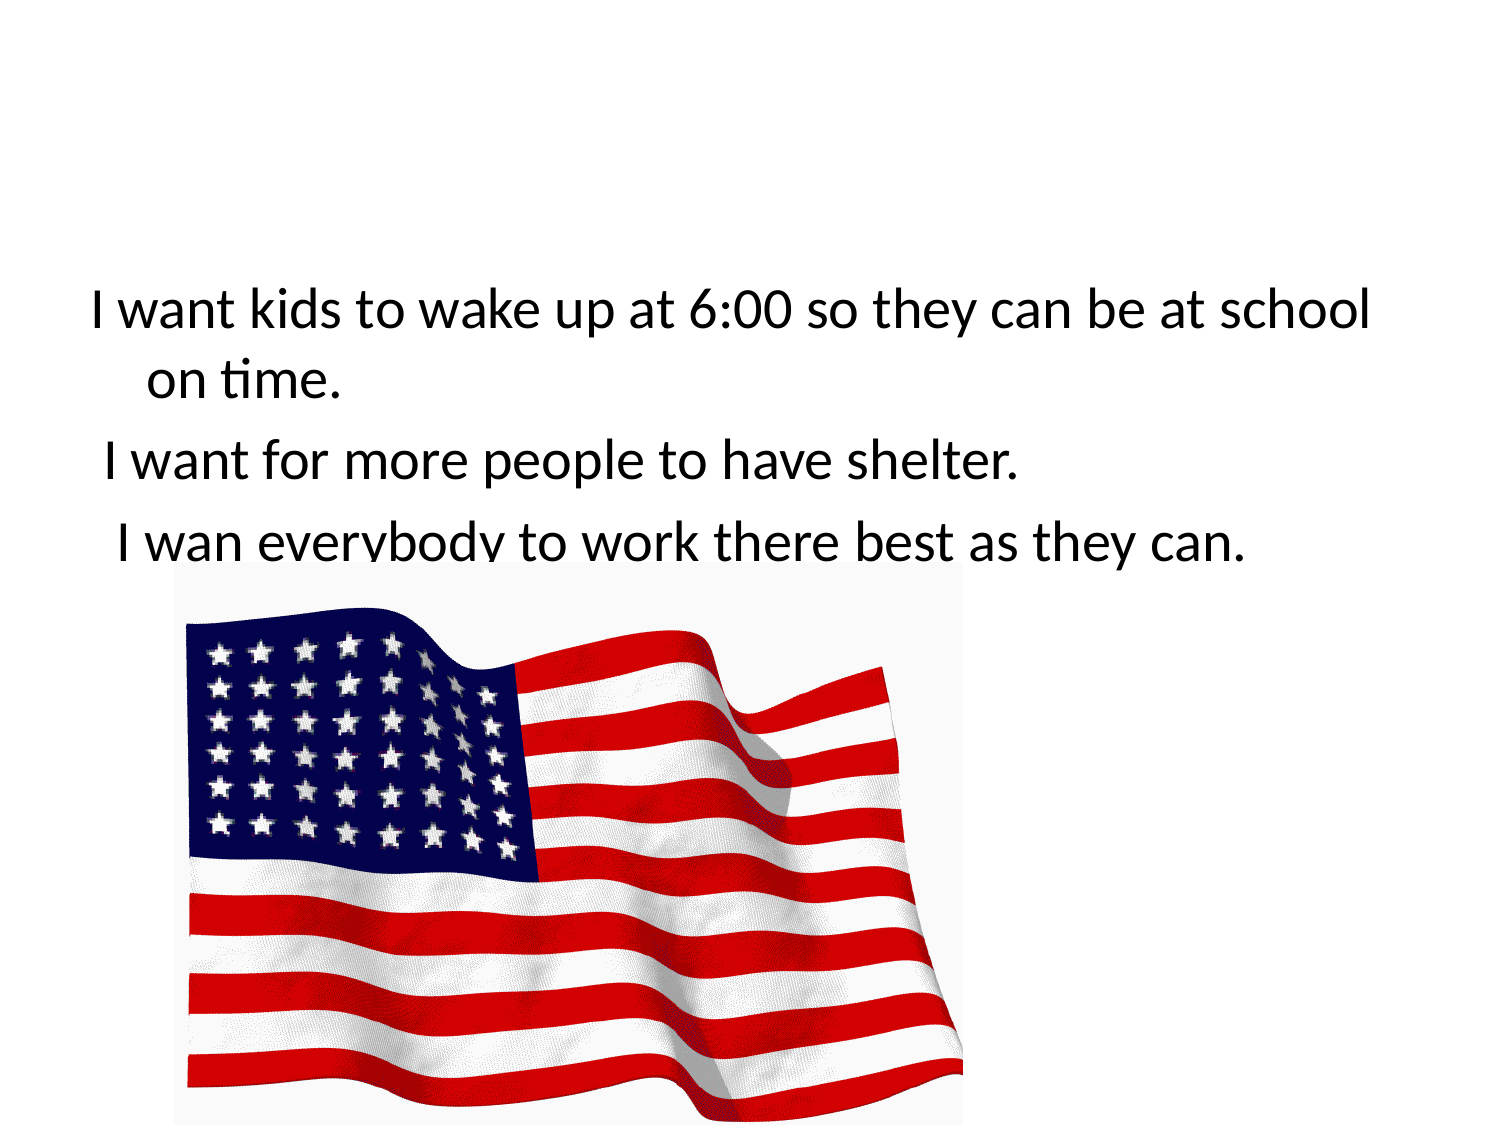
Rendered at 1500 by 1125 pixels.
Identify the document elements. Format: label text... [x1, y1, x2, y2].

picture [174, 562, 963, 1125]
list I want kids to wake up at 6:00 so they can be at school on time. I want for more people to have shelter. I wan everybody to work there best as they can. [75, 262, 1425, 1005]
